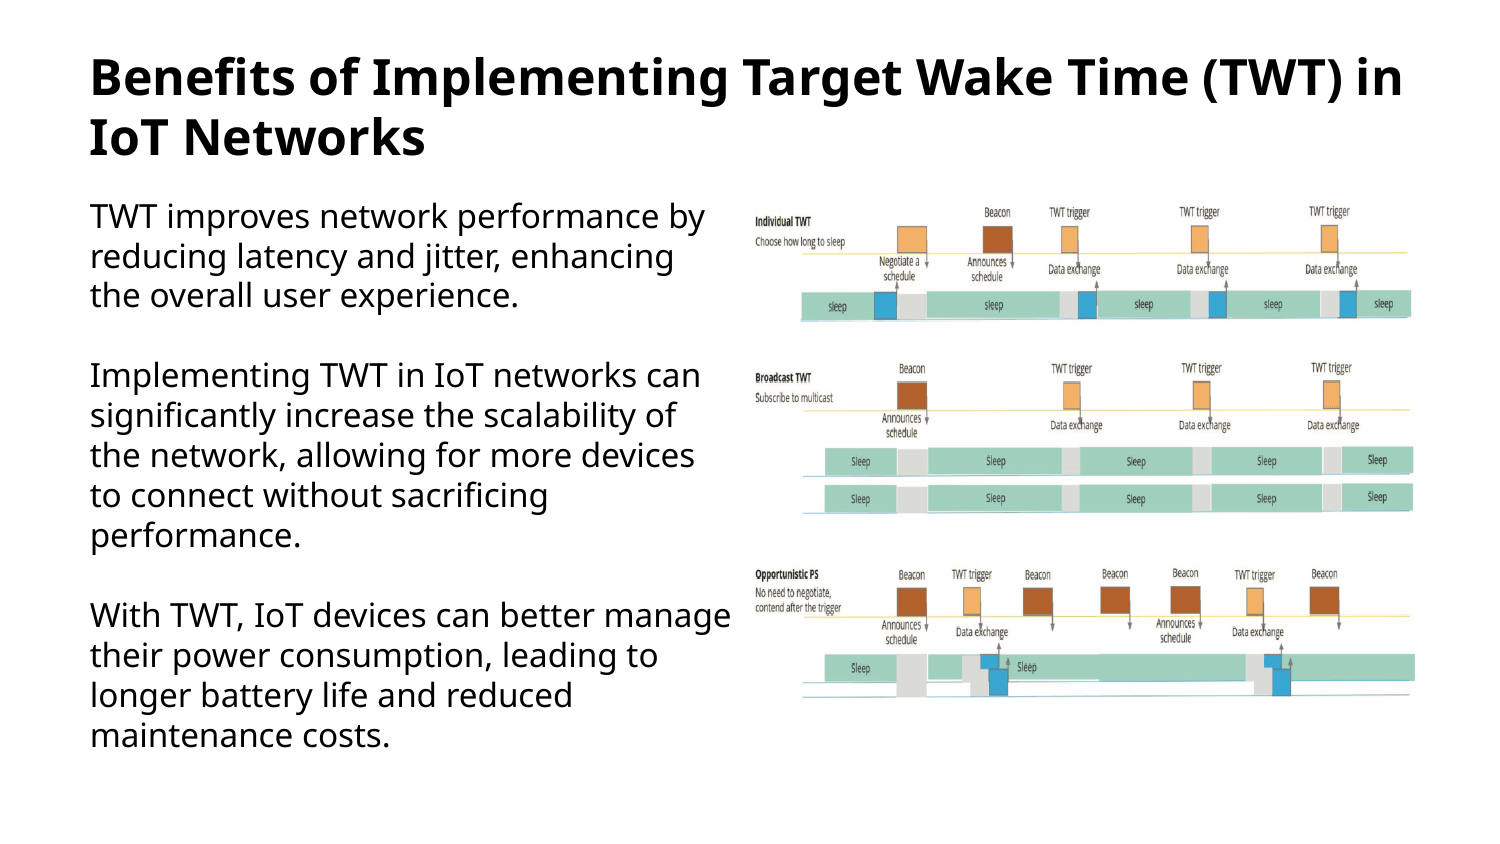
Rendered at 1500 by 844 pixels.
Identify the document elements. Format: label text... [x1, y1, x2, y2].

text_box TWT improves network performance by reducing latency and jitter, enhancing the overall user experience. Implementing TWT in IoT networks can significantly increase the scalability of the network, allowing for more devices to connect without sacrificing performance. With TWT, IoT devices can better manage their power consumption, leading to longer battery life and reduced maintenance costs. [74, 187, 749, 713]
picture [749, 187, 1425, 713]
text_box Benefits of Implementing Target Wake Time (TWT) in IoT Networks [74, 37, 1425, 173]
